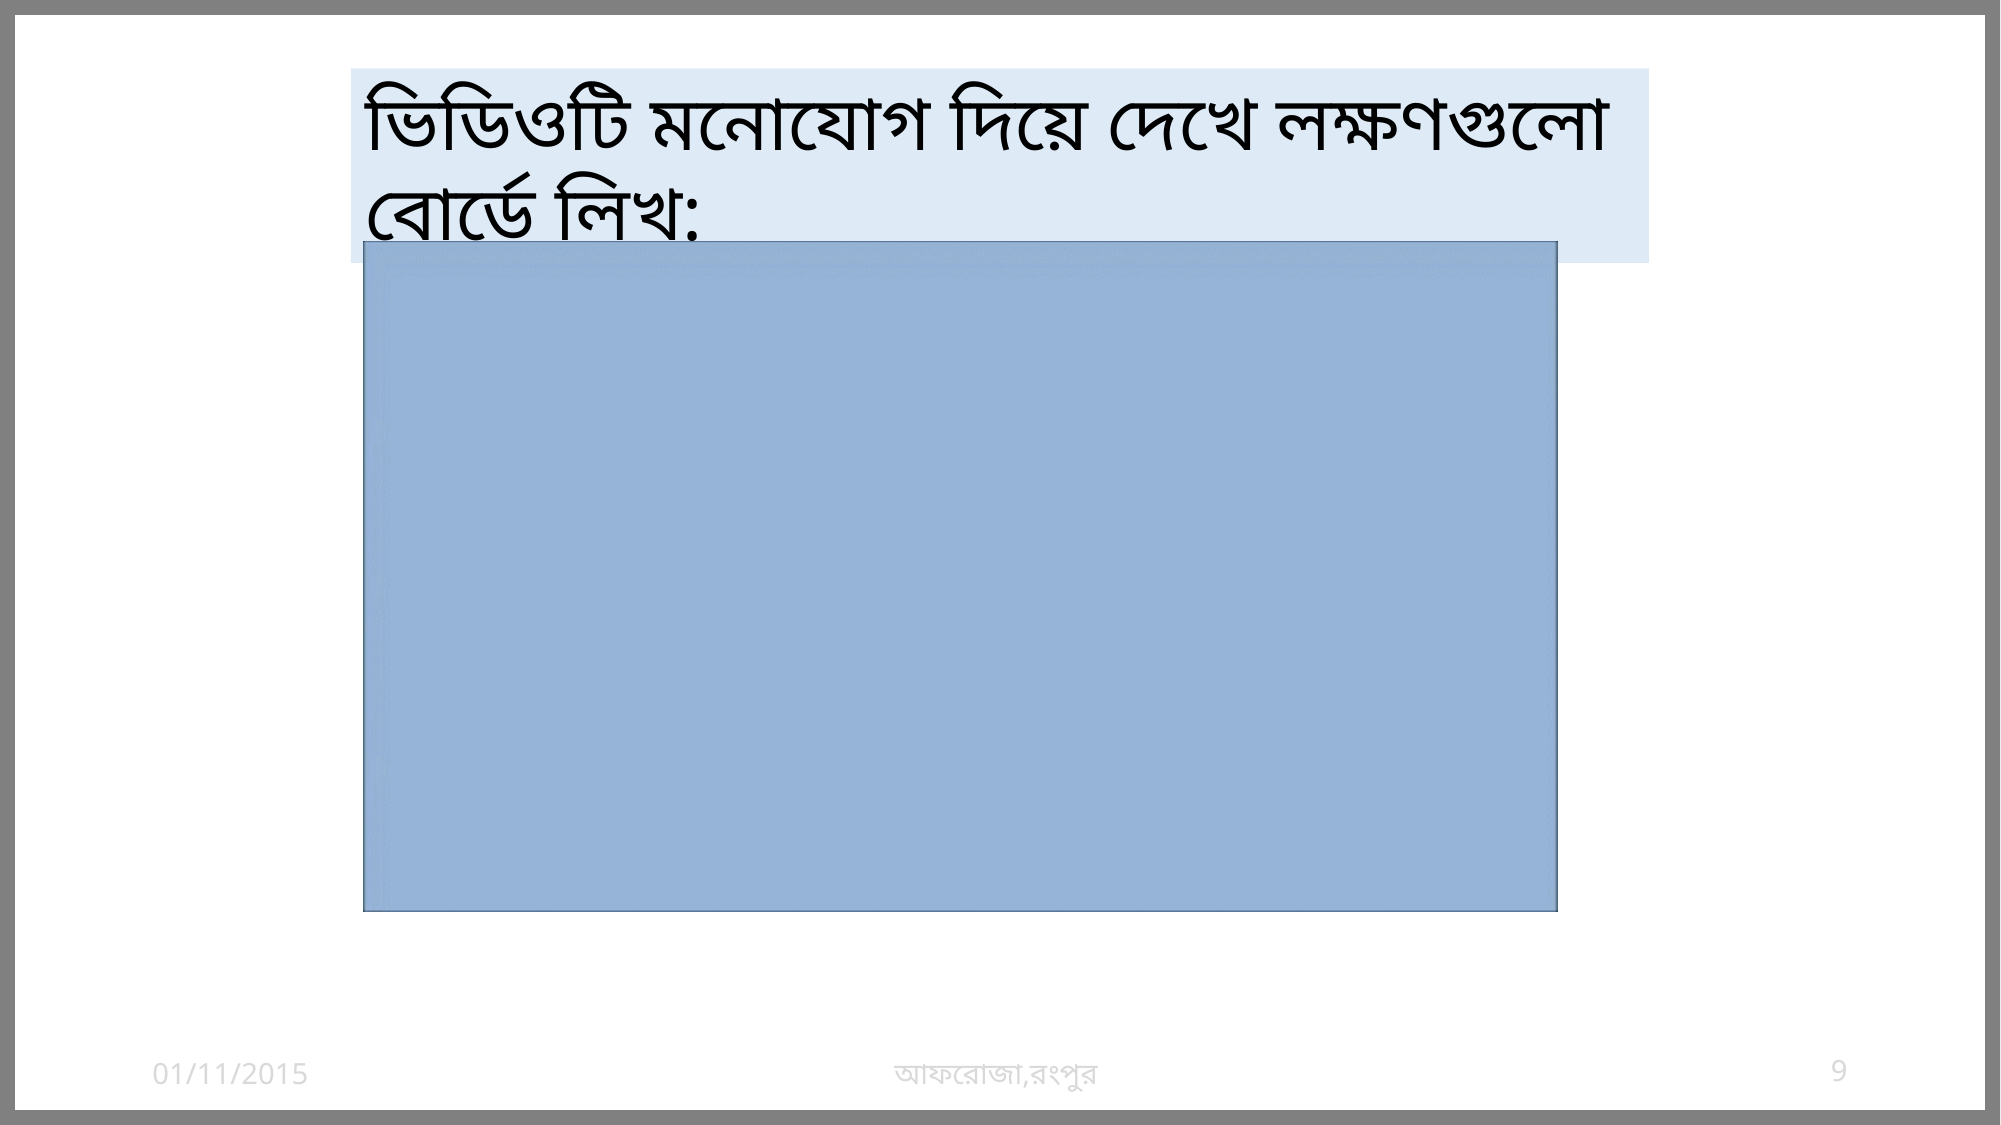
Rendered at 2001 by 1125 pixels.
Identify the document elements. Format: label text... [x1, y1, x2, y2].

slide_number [137, 1042, 588, 1103]
slide_number 9 [1718, 1042, 1863, 1103]
footer আফরোজা,রংপুর [662, 1042, 1338, 1103]
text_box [362, 240, 1559, 913]
text_box ভিডিওটি মনোযোগ দিয়ে দেখে লক্ষণগুলো বোর্ডে লিখ: [350, 68, 1649, 263]
